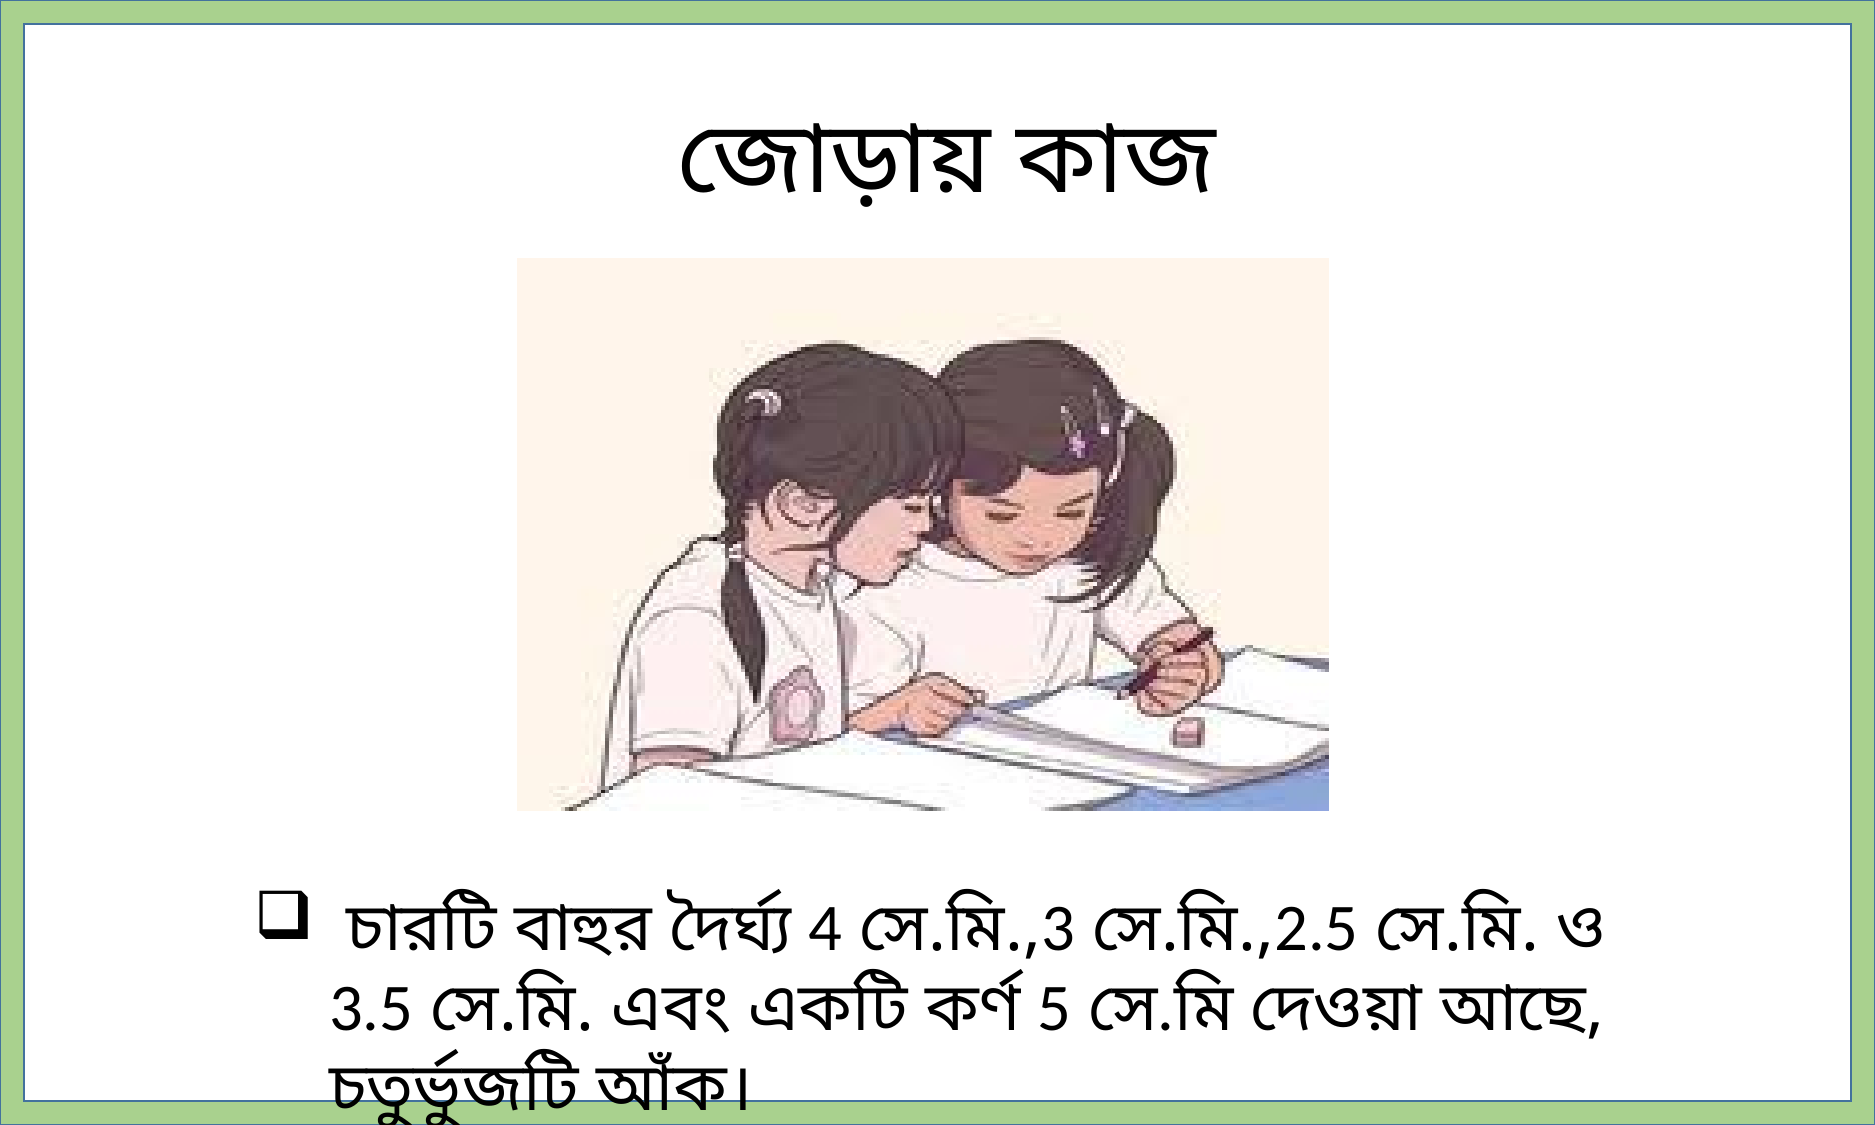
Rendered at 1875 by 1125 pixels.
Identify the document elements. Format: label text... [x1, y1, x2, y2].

picture [517, 258, 1329, 811]
text_box জোড়ায় কাজ [663, 85, 1231, 220]
text_box চারটি বাহুর দৈর্ঘ্য 4 সে.মি.,3 সে.মি.,2.5 সে.মি. ও 3.5 সে.মি. এবং একটি কর্ণ 5 সে.মি দেওয়া আছে, চতুর্ভুজটি আঁক। [239, 876, 1664, 1125]
